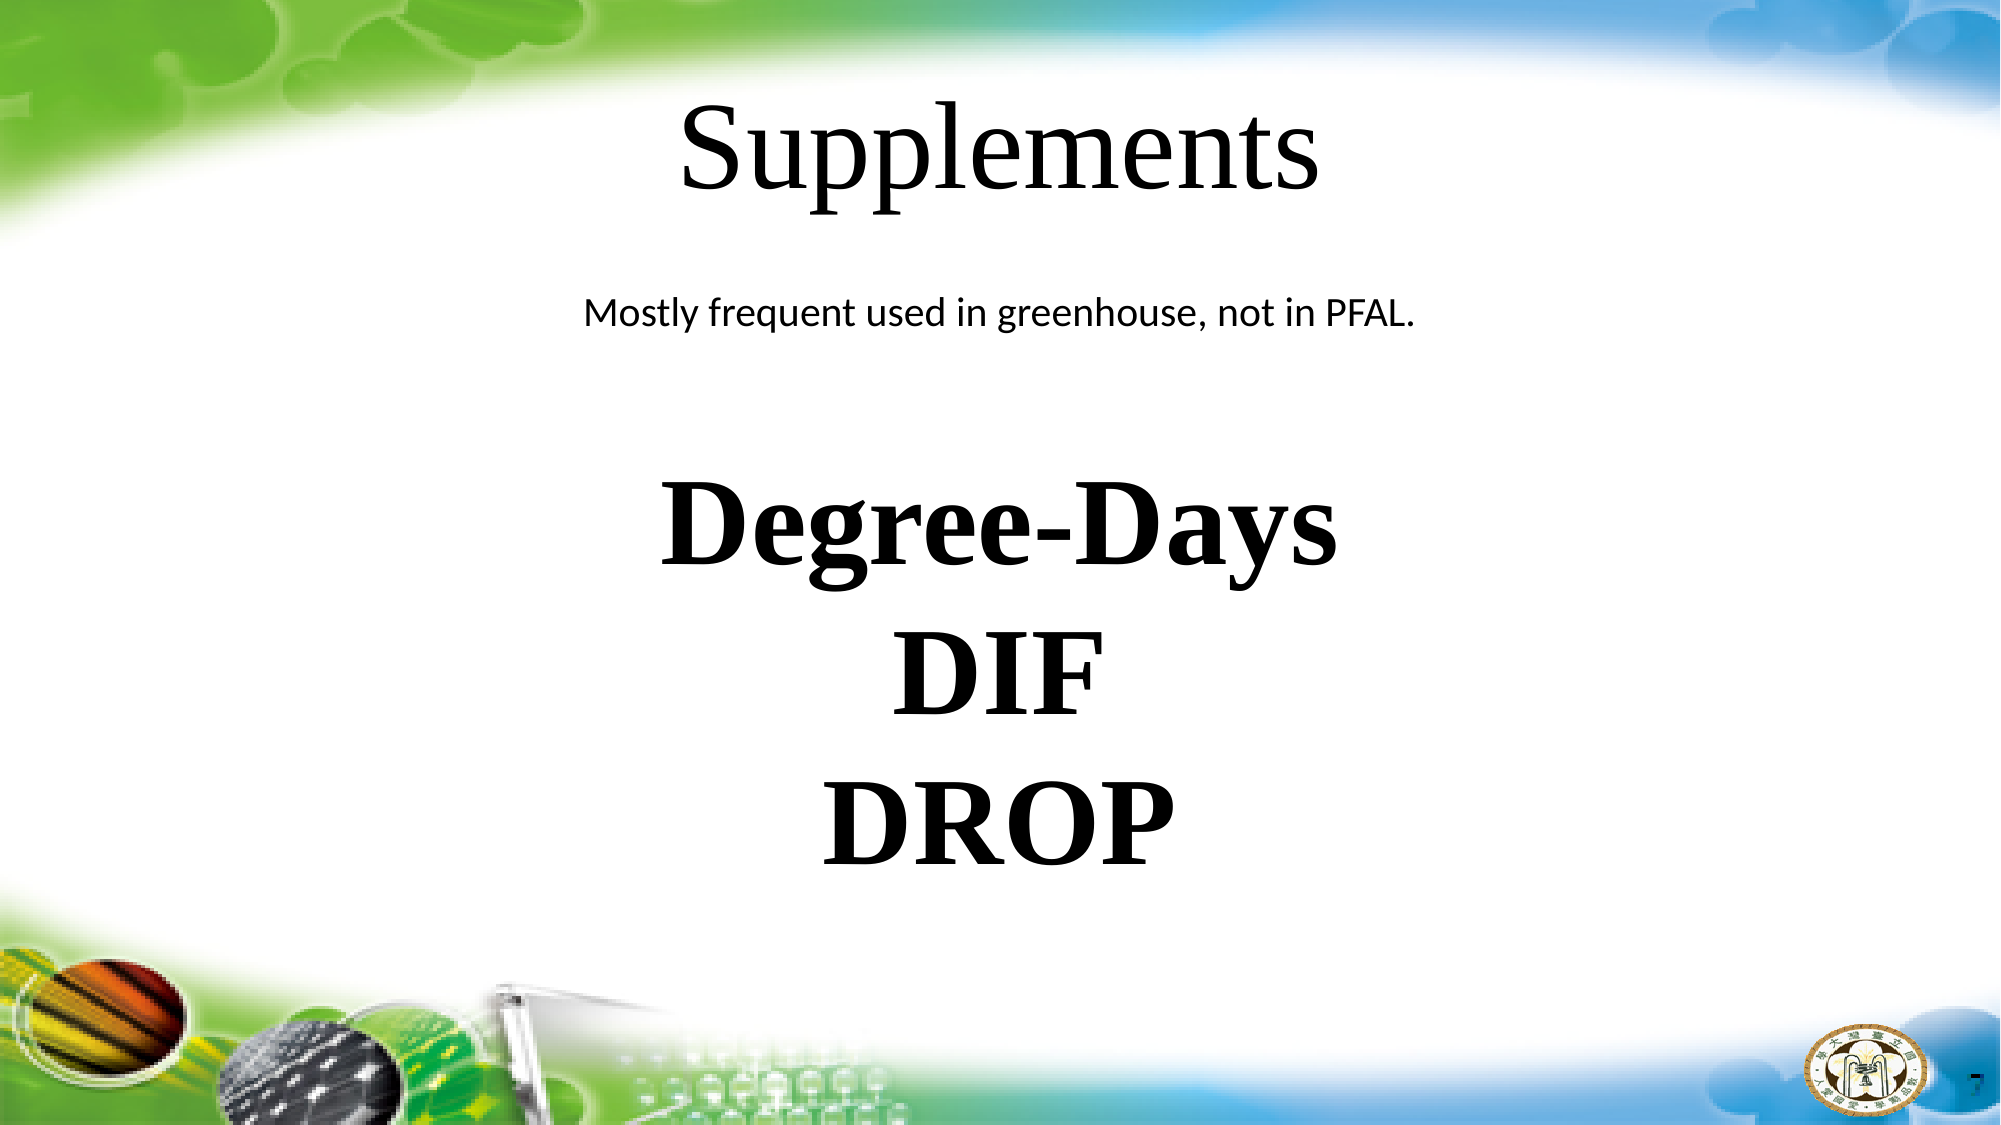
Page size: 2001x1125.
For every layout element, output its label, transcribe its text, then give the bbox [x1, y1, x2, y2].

list Degree-Days DIF DROP [99, 414, 1900, 915]
title Supplements [99, 45, 1900, 233]
text_box Mostly frequent used in greenhouse, not in PFAL. [390, 277, 1609, 343]
picture [0, 0, 2001, 1125]
